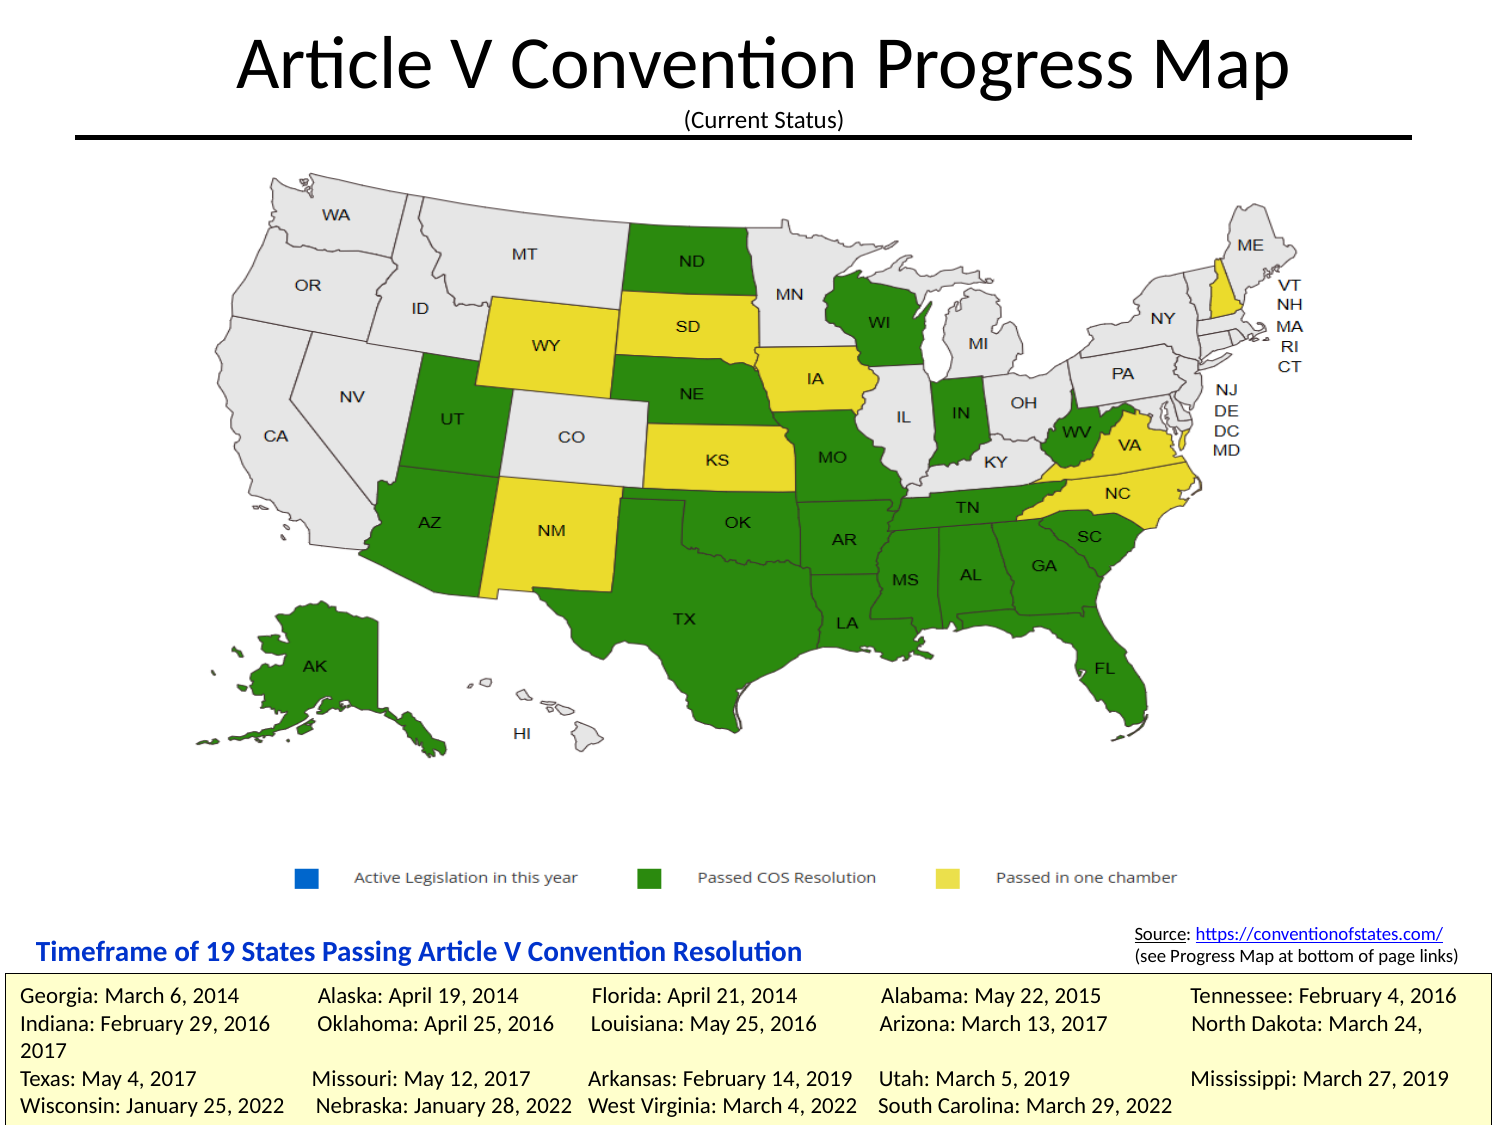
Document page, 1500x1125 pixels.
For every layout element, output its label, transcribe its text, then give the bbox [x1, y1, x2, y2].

text_box Georgia: March 6, 2014 Alaska: April 19, 2014 Florida: April 21, 2014 Alabama: May 22, 2015 Tennessee: February 4, 2016 Indiana: February 29, 2016 Oklahoma: April 25, 2016 Louisiana: May 25, 2016 Arizona: March 13, 2017 North Dakota: March 24, 2017 Texas: May 4, 2017 Missouri: May 12, 2017 Arkansas: February 14, 2019 Utah: March 5, 2019 Mississippi: March 27, 2019 Wisconsin: January 25, 2022 Nebraska: January 28, 2022 West Virginia: March 4, 2022 South Carolina: March 29, 2022 [5, 973, 1492, 1125]
text_box Source: https://conventionofstates.com/ (see Progress Map at bottom of page links) [1119, 914, 1482, 975]
text_box Timeframe of 19 States Passing Article V Convention Resolution [21, 924, 819, 975]
slide_number 7 [1074, 1042, 1425, 1103]
picture [148, 144, 1325, 915]
text_box Article V Convention Progress Map (Current Status) [221, 5, 1307, 136]
